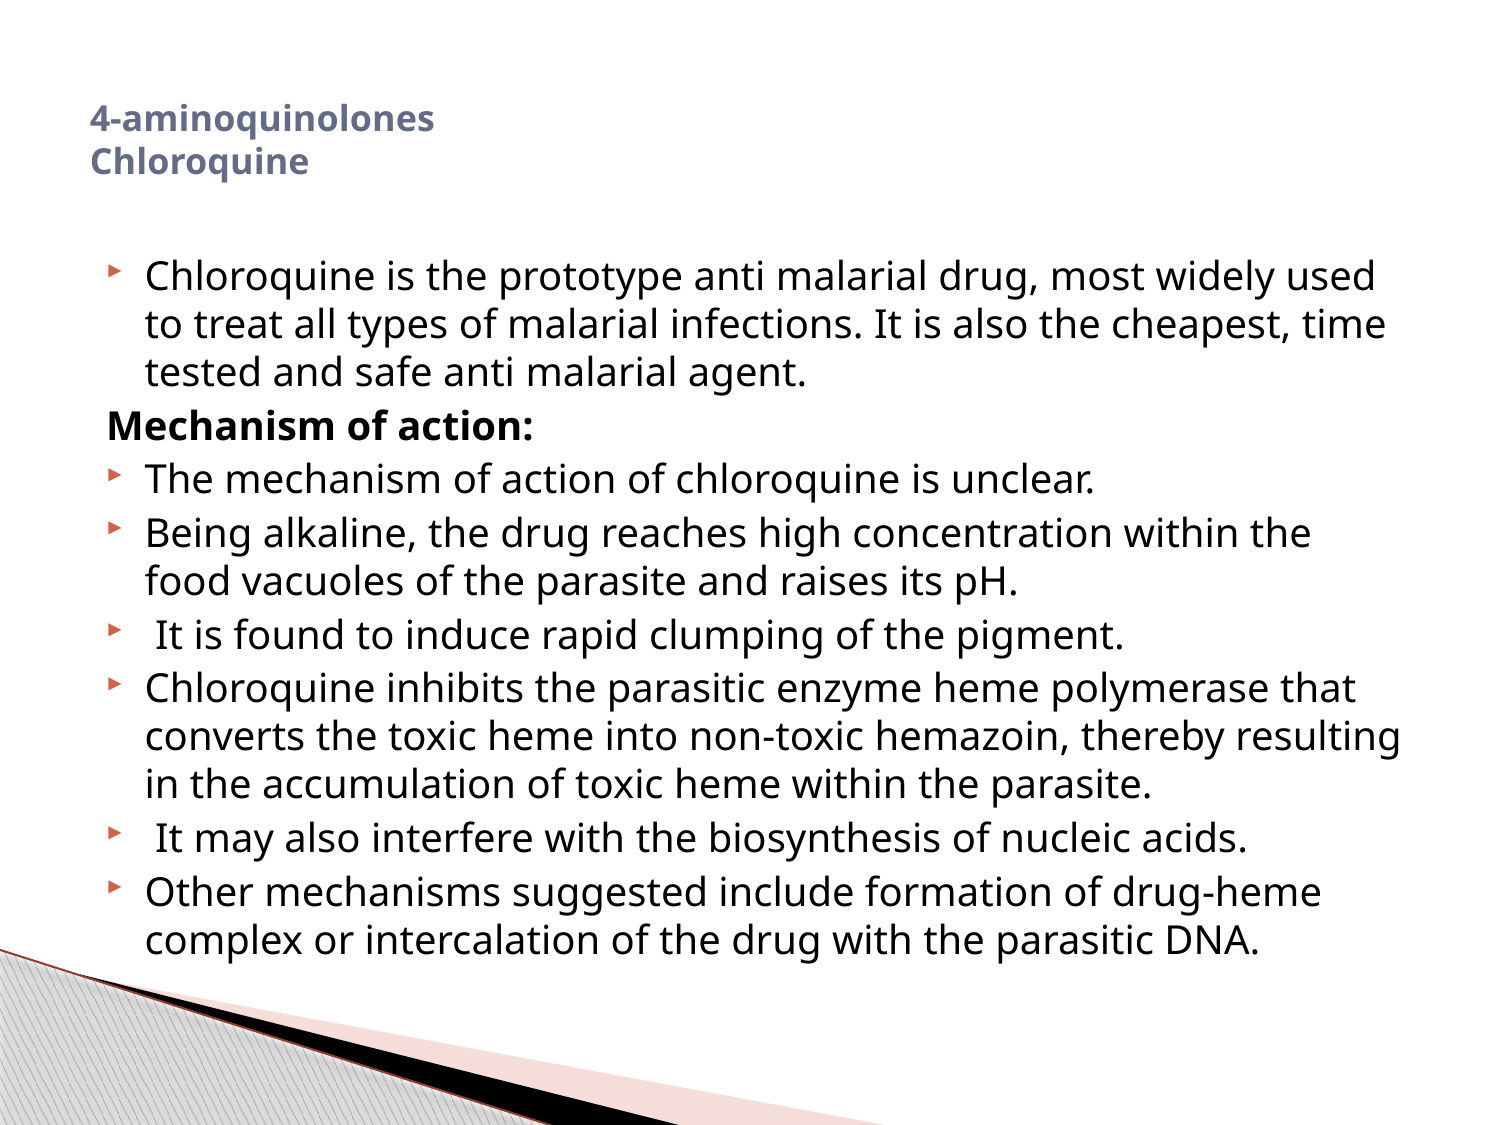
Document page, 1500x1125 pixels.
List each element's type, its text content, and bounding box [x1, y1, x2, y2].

list Chloroquine is the prototype anti malarial drug, most widely used to treat all types of malarial infections. It is also the cheapest, time tested and safe anti malarial agent. Mechanism of action: The mechanism of action of chloroquine is unclear. Being alkaline, the drug reaches high concentration within the food vacuoles of the parasite and raises its pH. It is found to induce rapid clumping of the pigment. Chloroquine inhibits the parasitic enzyme heme polymerase that converts the toxic heme into non-toxic hemazoin, thereby resulting in the accumulation of toxic heme within the parasite. It may also interfere with the biosynthesis of nucleic acids. Other mechanisms suggested include formation of drug-heme complex or intercalation of the drug with the parasitic DNA. [75, 243, 1425, 986]
title 4-aminoquinolones Chloroquine [75, 45, 1425, 233]
